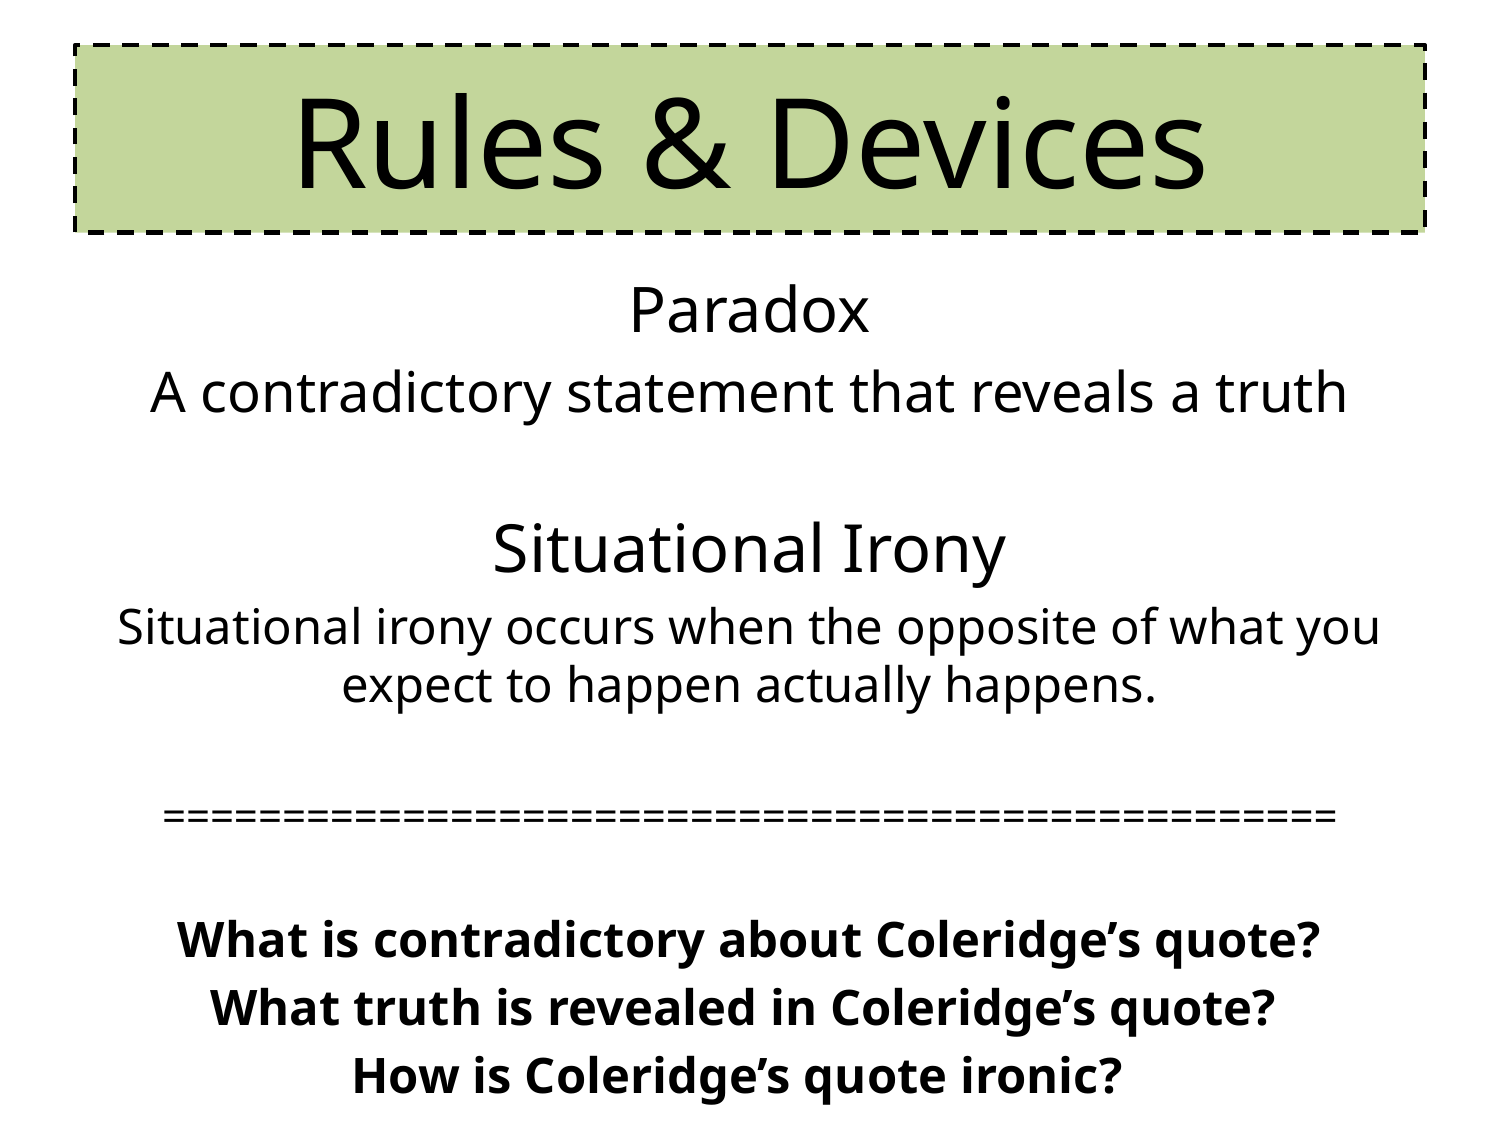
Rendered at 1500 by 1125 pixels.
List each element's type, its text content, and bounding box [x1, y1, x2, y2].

list Paradox A contradictory statement that reveals a truth Situational Irony Situational irony occurs when the opposite of what you expect to happen actually happens. ================================================= What is contradictory about Coleridge’s quote? What truth is revealed in Coleridge’s quote? How is Coleridge’s quote ironic? [75, 262, 1425, 1125]
title Rules & Devices [75, 45, 1425, 233]
